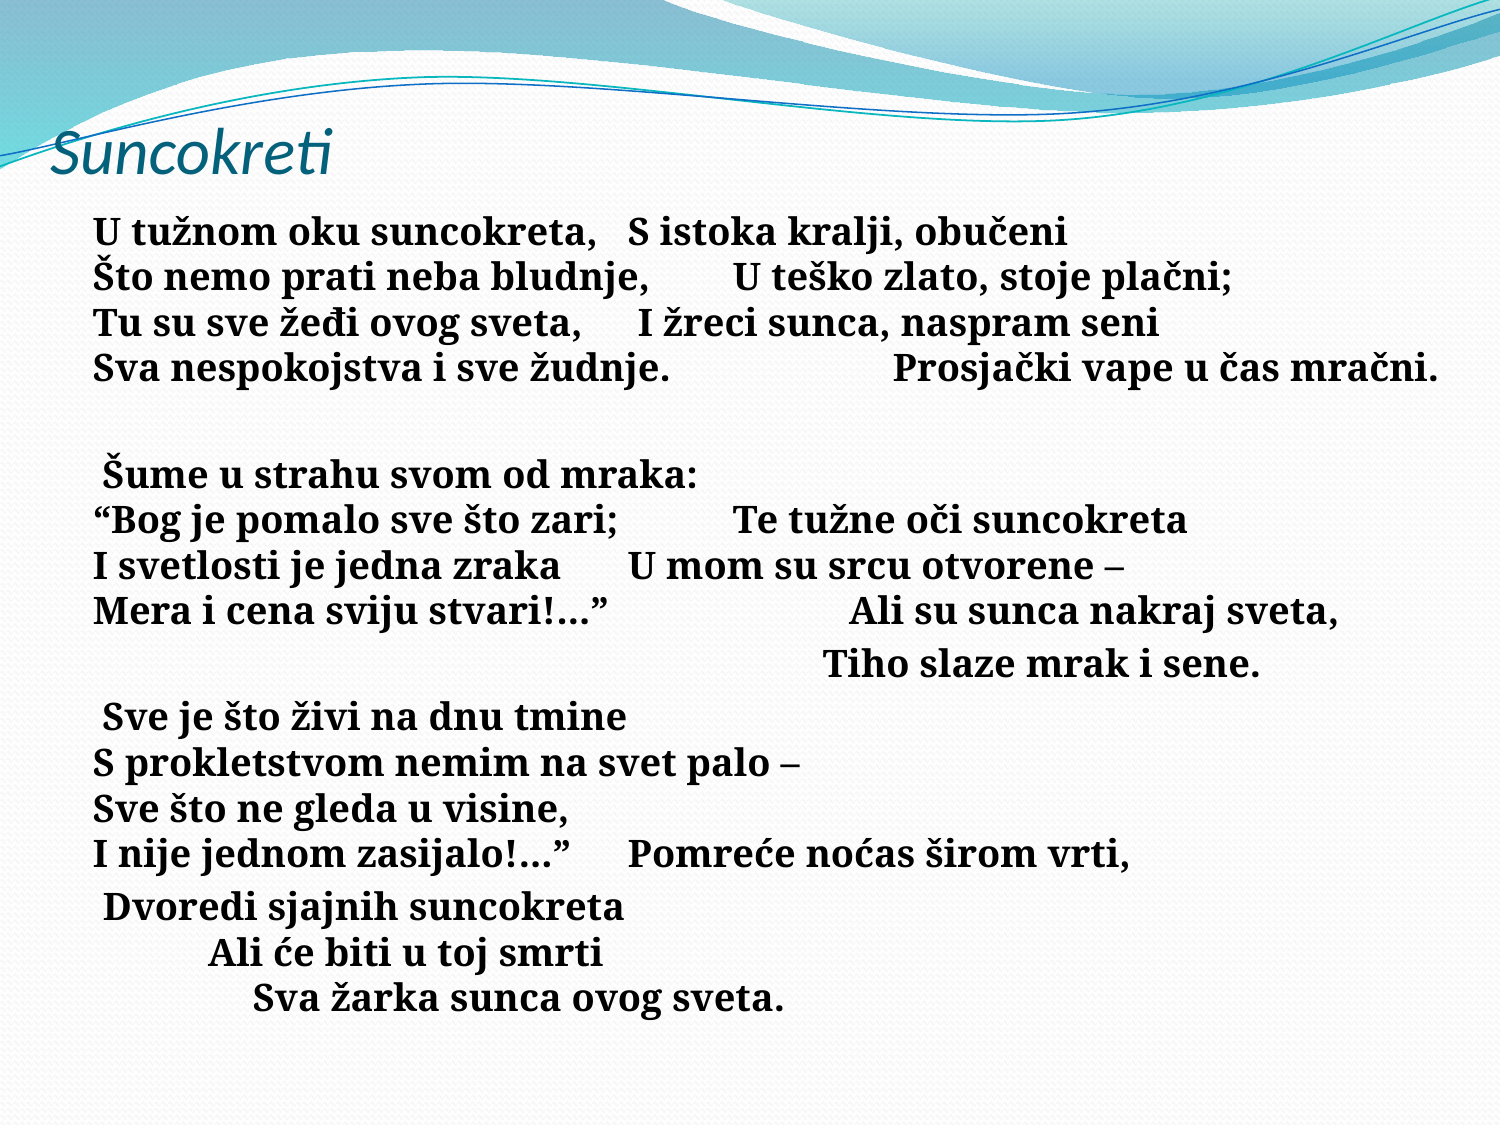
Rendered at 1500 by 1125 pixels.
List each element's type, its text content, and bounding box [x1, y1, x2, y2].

title Suncokreti [50, 0, 1400, 188]
list U tužnom oku suncokreta, S istoka kralji, obučeni Što nemo prati neba bludnje, U teško zlato, stoje plačni; Tu su sve žeđi ovog sveta, I žreci sunca, naspram seni Sva nespokojstva i sve žudnje. Prosjački vape u čas mračni. Šume u strahu svom od mraka: “Bog je pomalo sve što zari; Te tužne oči suncokreta I svetlosti je jedna zraka U mom su srcu otvorene – Mera i cena sviju stvari!...” Ali su sunca nakraj sveta, Tiho slaze mrak i sene. Sve je što živi na dnu tmine S prokletstvom nemim na svet palo – Sve što ne gleda u visine, I nije jednom zasijalo!...” Pomreće noćas širom vrti, Dvoredi sjajnih suncokreta Ali će biti u toj smrti Sva žarka sunca ovog sveta. [37, 200, 1463, 1088]
